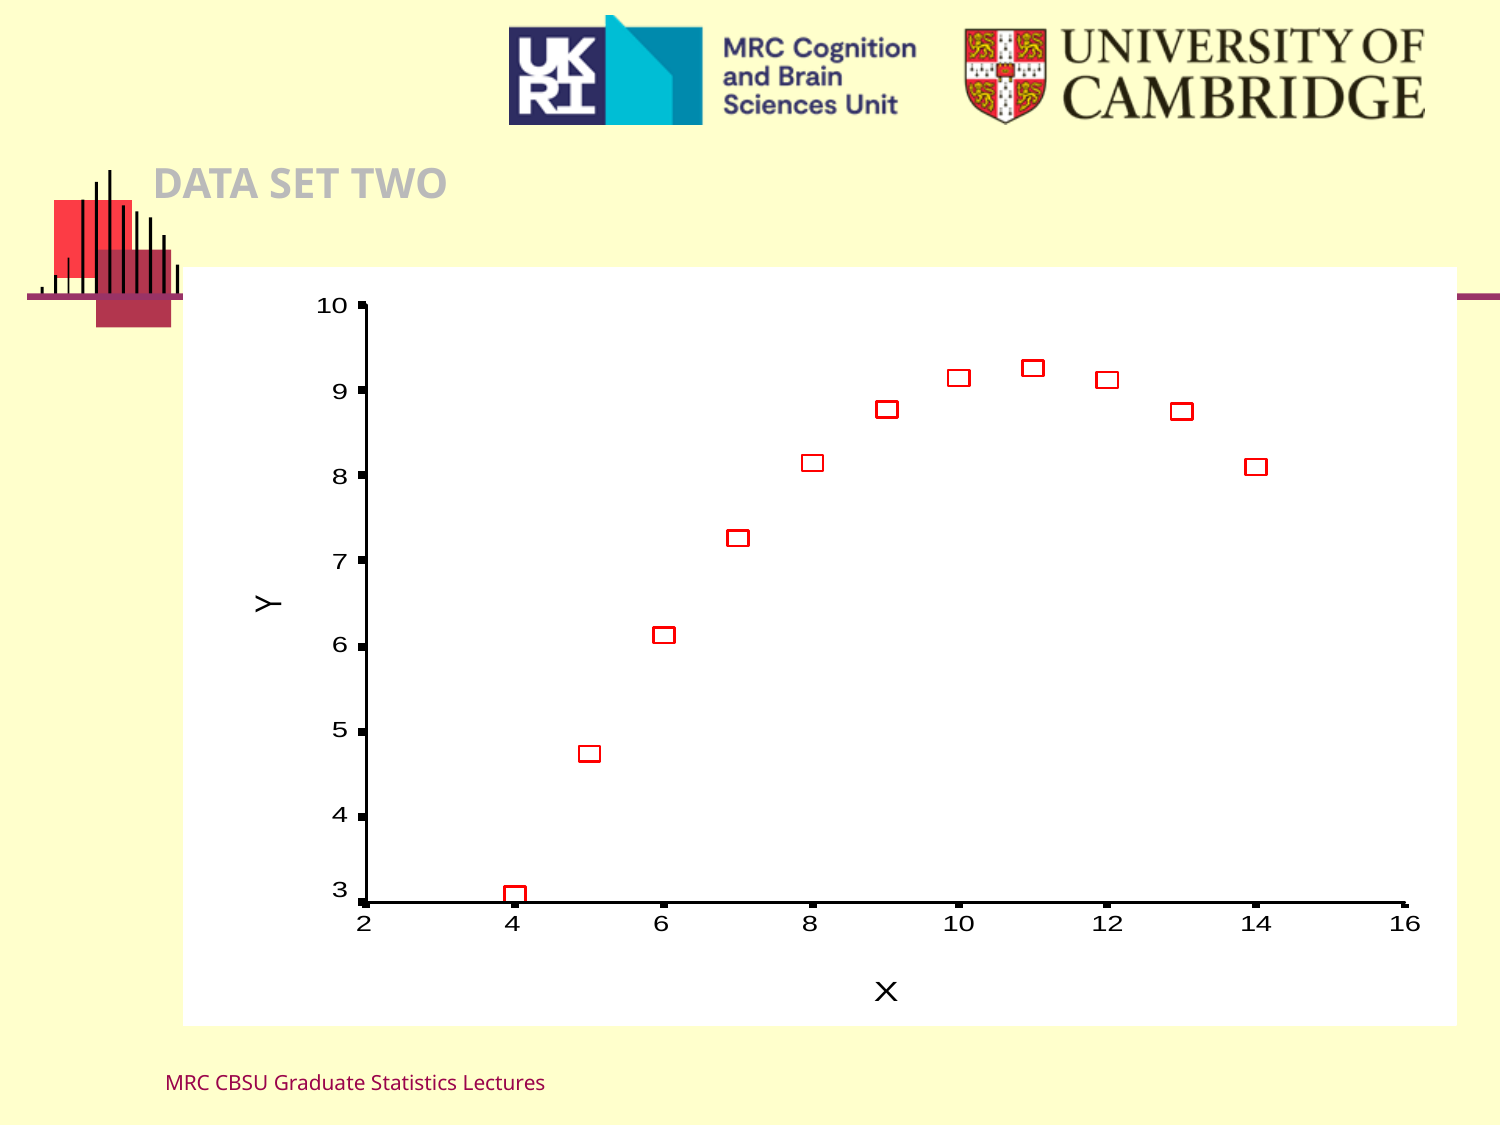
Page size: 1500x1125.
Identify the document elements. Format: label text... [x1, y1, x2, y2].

picture [509, 15, 1425, 125]
footer MRC CBSU Graduate Statistics Lectures [149, 1062, 988, 1101]
title DATA SET TWO [137, 137, 988, 233]
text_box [182, 266, 1459, 1043]
